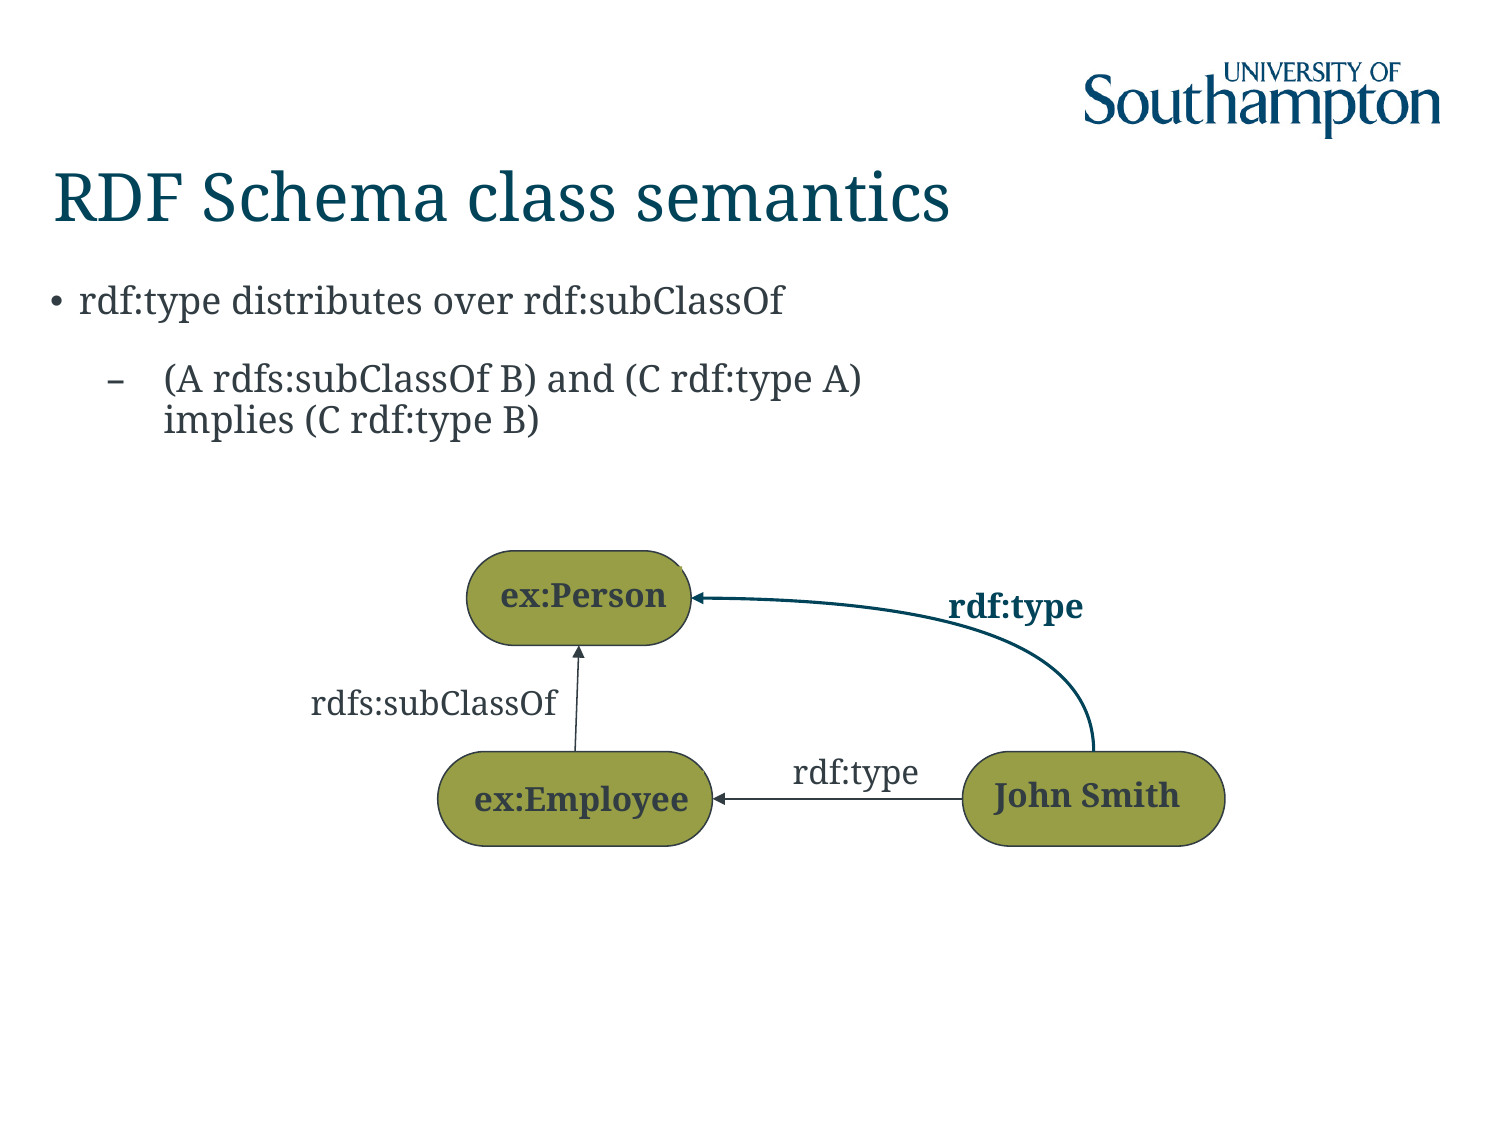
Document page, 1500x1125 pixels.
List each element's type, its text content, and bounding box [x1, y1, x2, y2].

picture [1085, 62, 1440, 139]
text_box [574, 645, 580, 752]
title RDF Schema class semantics [52, 147, 1448, 255]
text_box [973, 751, 1226, 847]
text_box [466, 550, 692, 646]
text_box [815, 473, 970, 877]
list rdf:type distributes over rdf:subClassOf (A rdfs:subClassOf B) and (C rdf:type A) implies (C rdf:type B) [49, 274, 1451, 476]
text_box rdf:type [777, 743, 810, 798]
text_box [437, 751, 713, 847]
text_box rdfs:subClassOf [295, 674, 569, 730]
text_box rdf:type [973, 578, 1099, 633]
